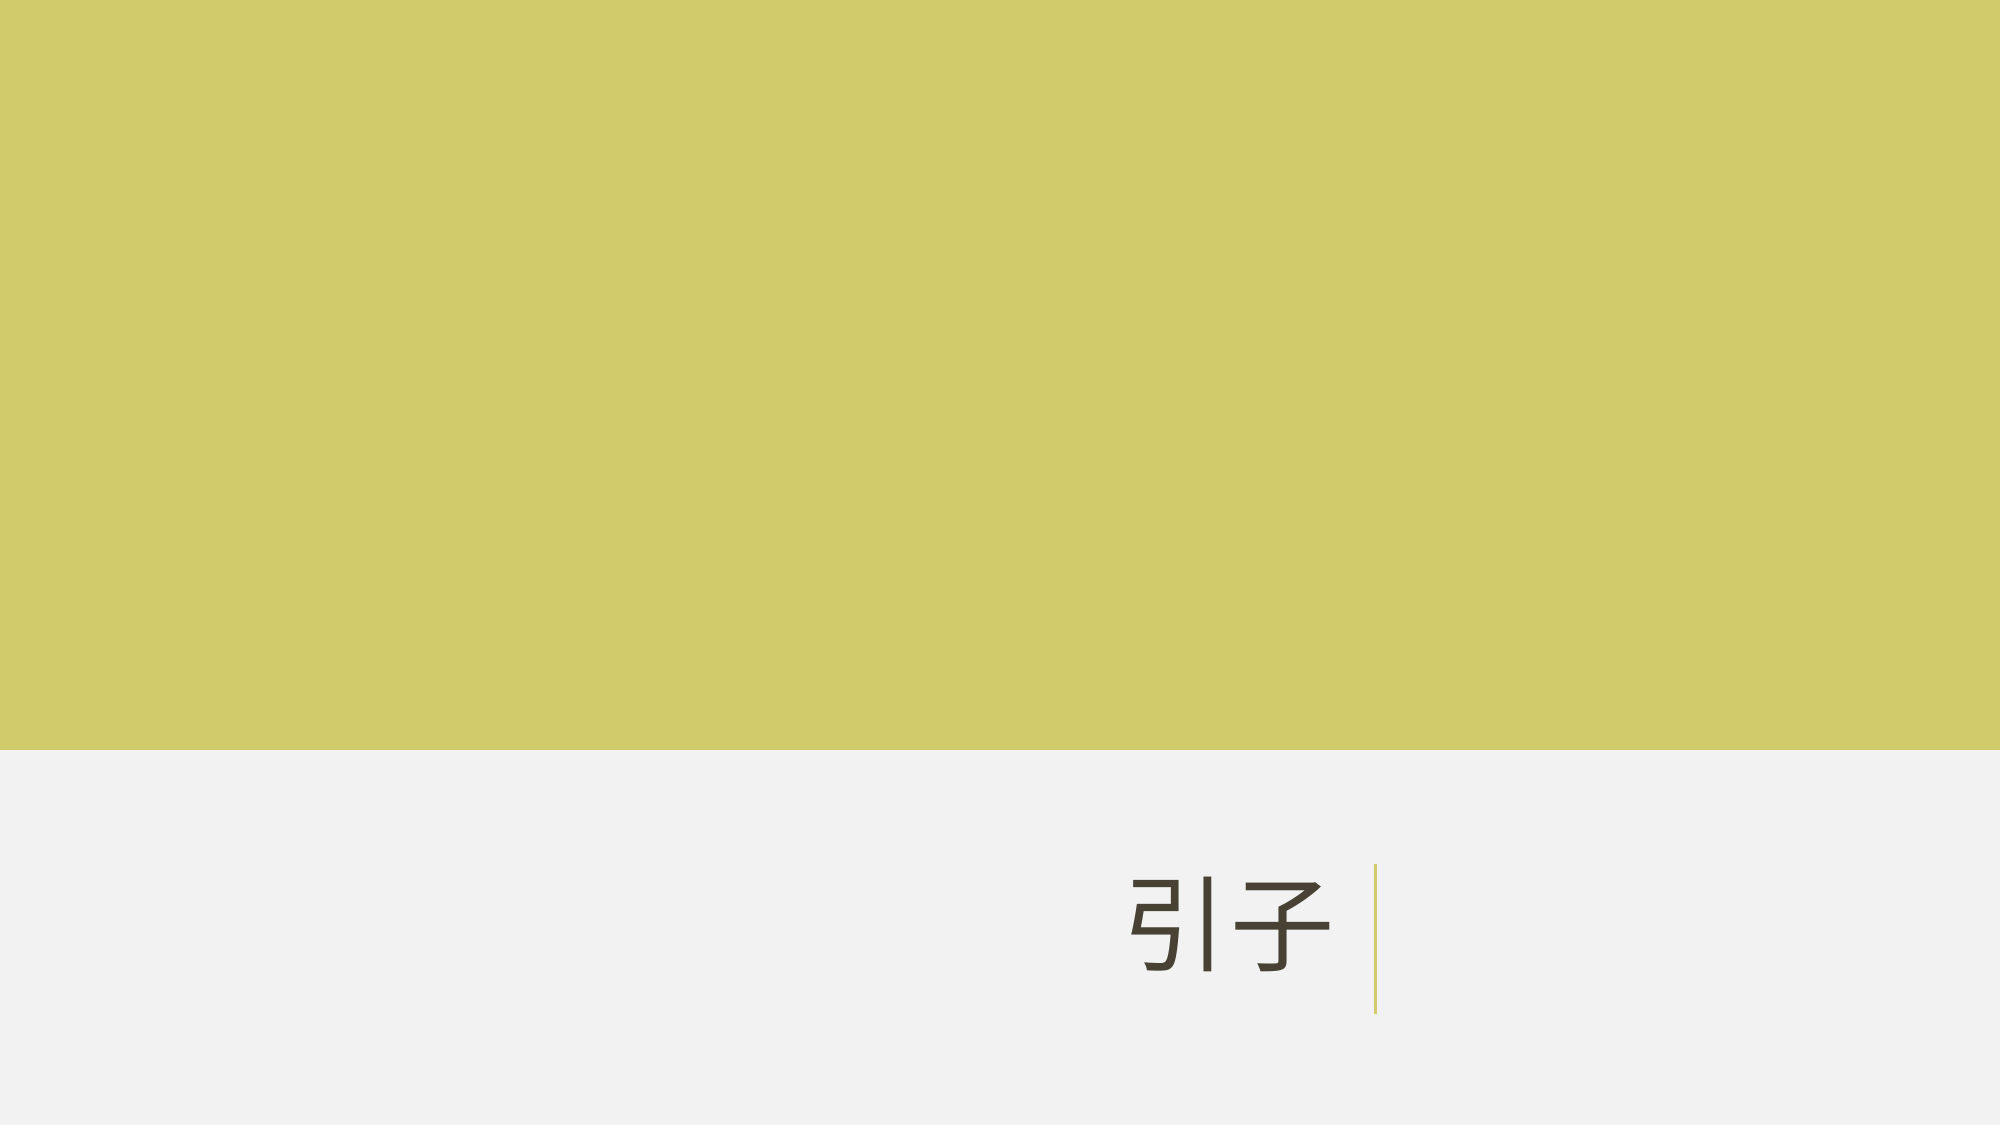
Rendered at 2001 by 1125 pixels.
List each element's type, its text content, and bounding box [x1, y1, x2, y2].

title 引子 [75, 813, 1350, 1054]
